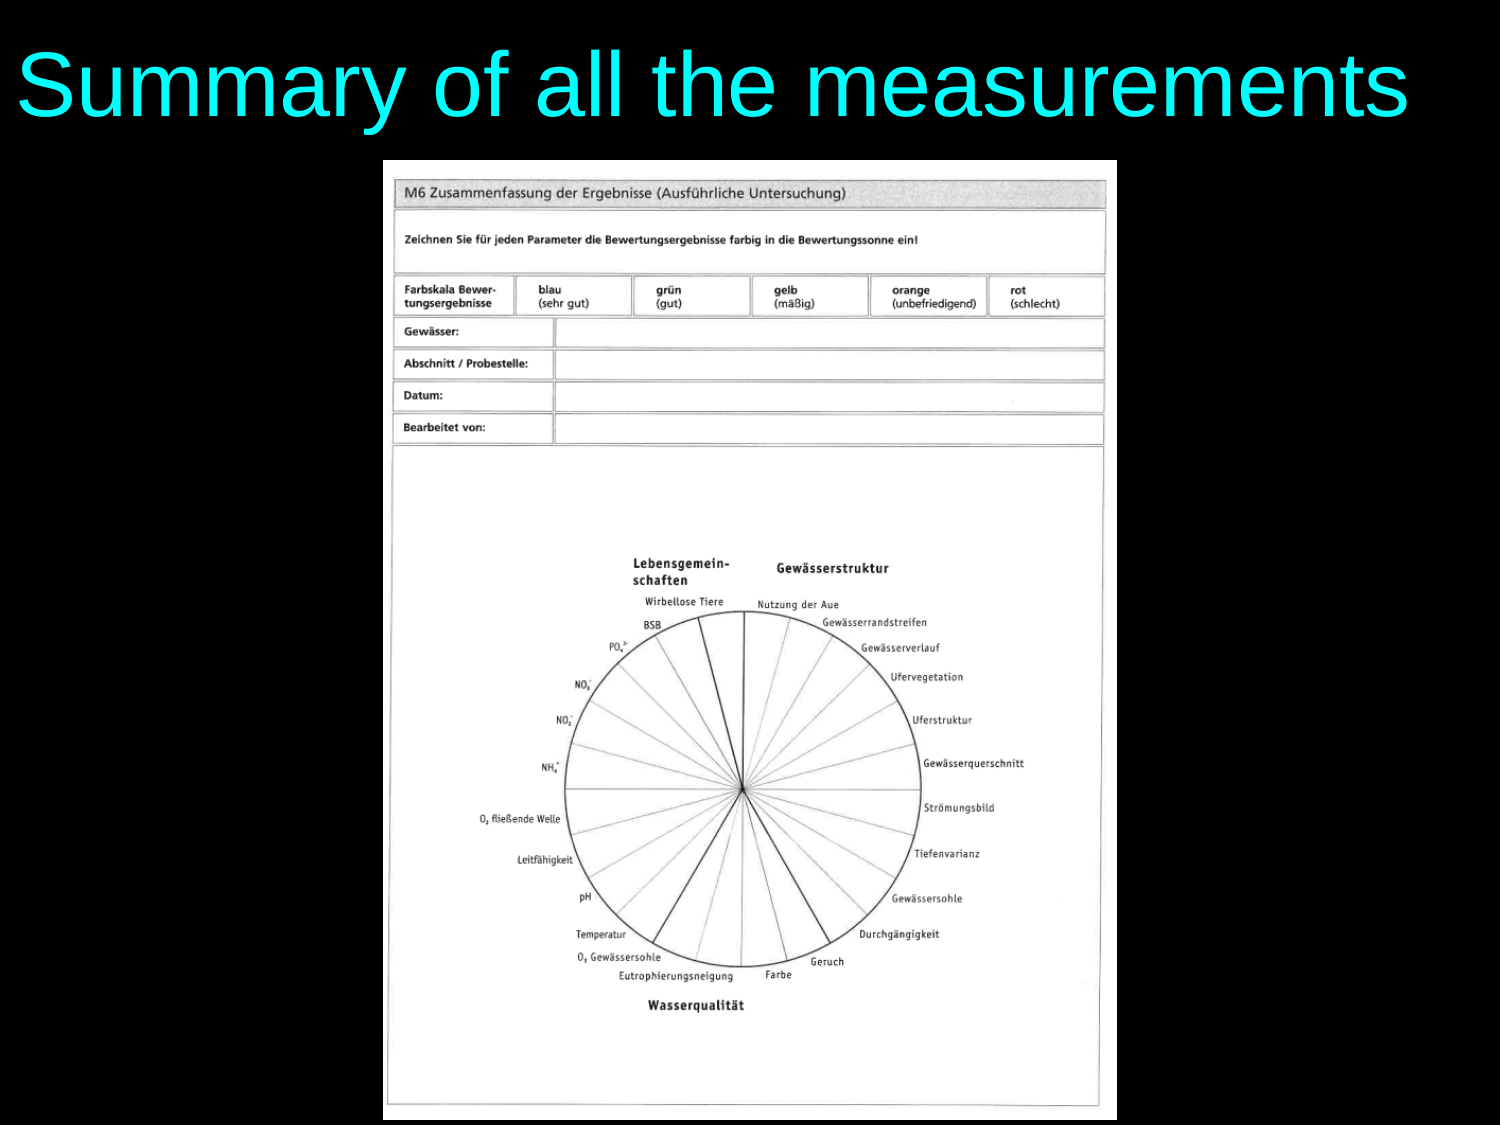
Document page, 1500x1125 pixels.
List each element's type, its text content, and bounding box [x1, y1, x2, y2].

title Summary of all the measurements [0, 45, 1500, 114]
picture [383, 160, 1117, 1120]
